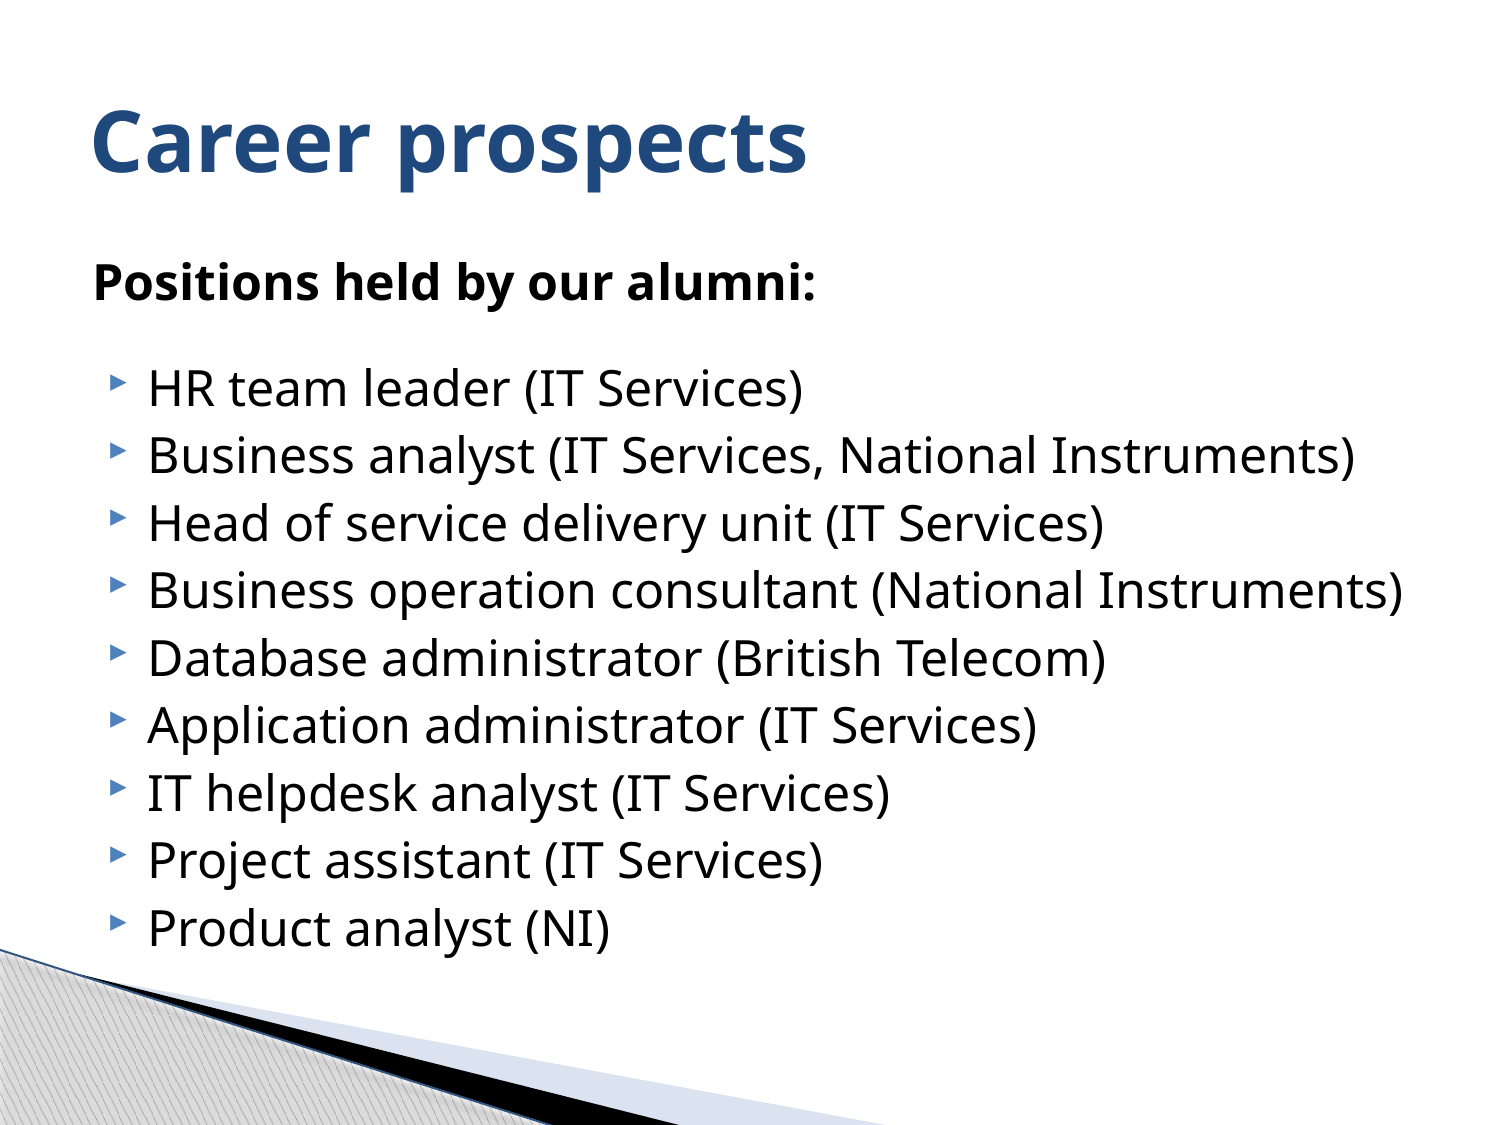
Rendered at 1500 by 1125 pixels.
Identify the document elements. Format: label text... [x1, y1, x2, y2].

title Career prospects [75, 45, 1425, 233]
list Positions held by our alumni: HR team leader (IT Services) Business analyst (IT Services, National Instruments) Head of service delivery unit (IT Services) Business operation consultant (National Instruments) Database administrator (British Telecom) Application administrator (IT Services) IT helpdesk analyst (IT Services) Project assistant (IT Services) Product analyst (NI) [74, 242, 1426, 986]
